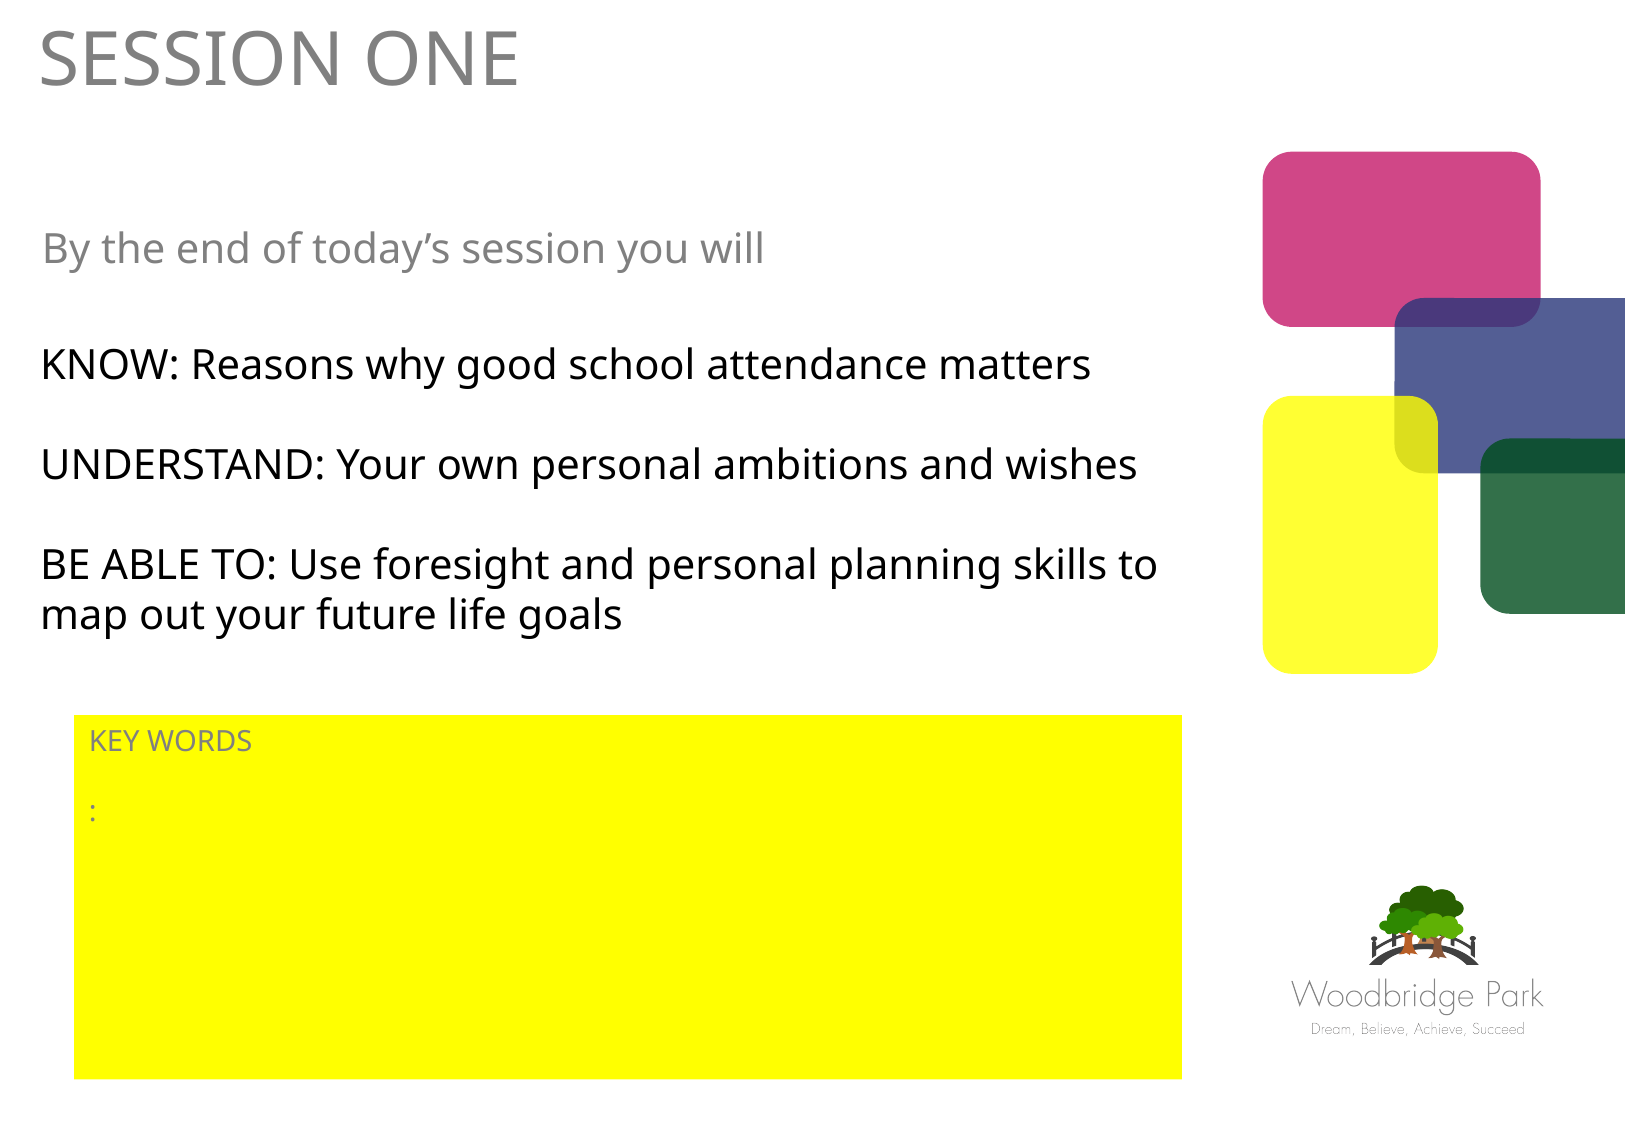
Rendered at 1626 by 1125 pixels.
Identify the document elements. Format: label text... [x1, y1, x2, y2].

text_box KNOW: Reasons why good school attendance matters UNDERSTAND: Your own personal ambitions and wishes BE ABLE TO: Use foresight and personal planning skills to map out your future life goals [25, 330, 1197, 646]
text_box [1261, 394, 1440, 675]
text_box [1393, 296, 1625, 475]
picture [1282, 873, 1557, 1067]
text_box KEY WORDS : [74, 715, 1182, 1080]
text_box [1261, 150, 1542, 328]
text_box By the end of today’s session you will [27, 214, 869, 280]
text_box [1479, 437, 1625, 615]
text_box SESSION ONE [23, 3, 583, 108]
